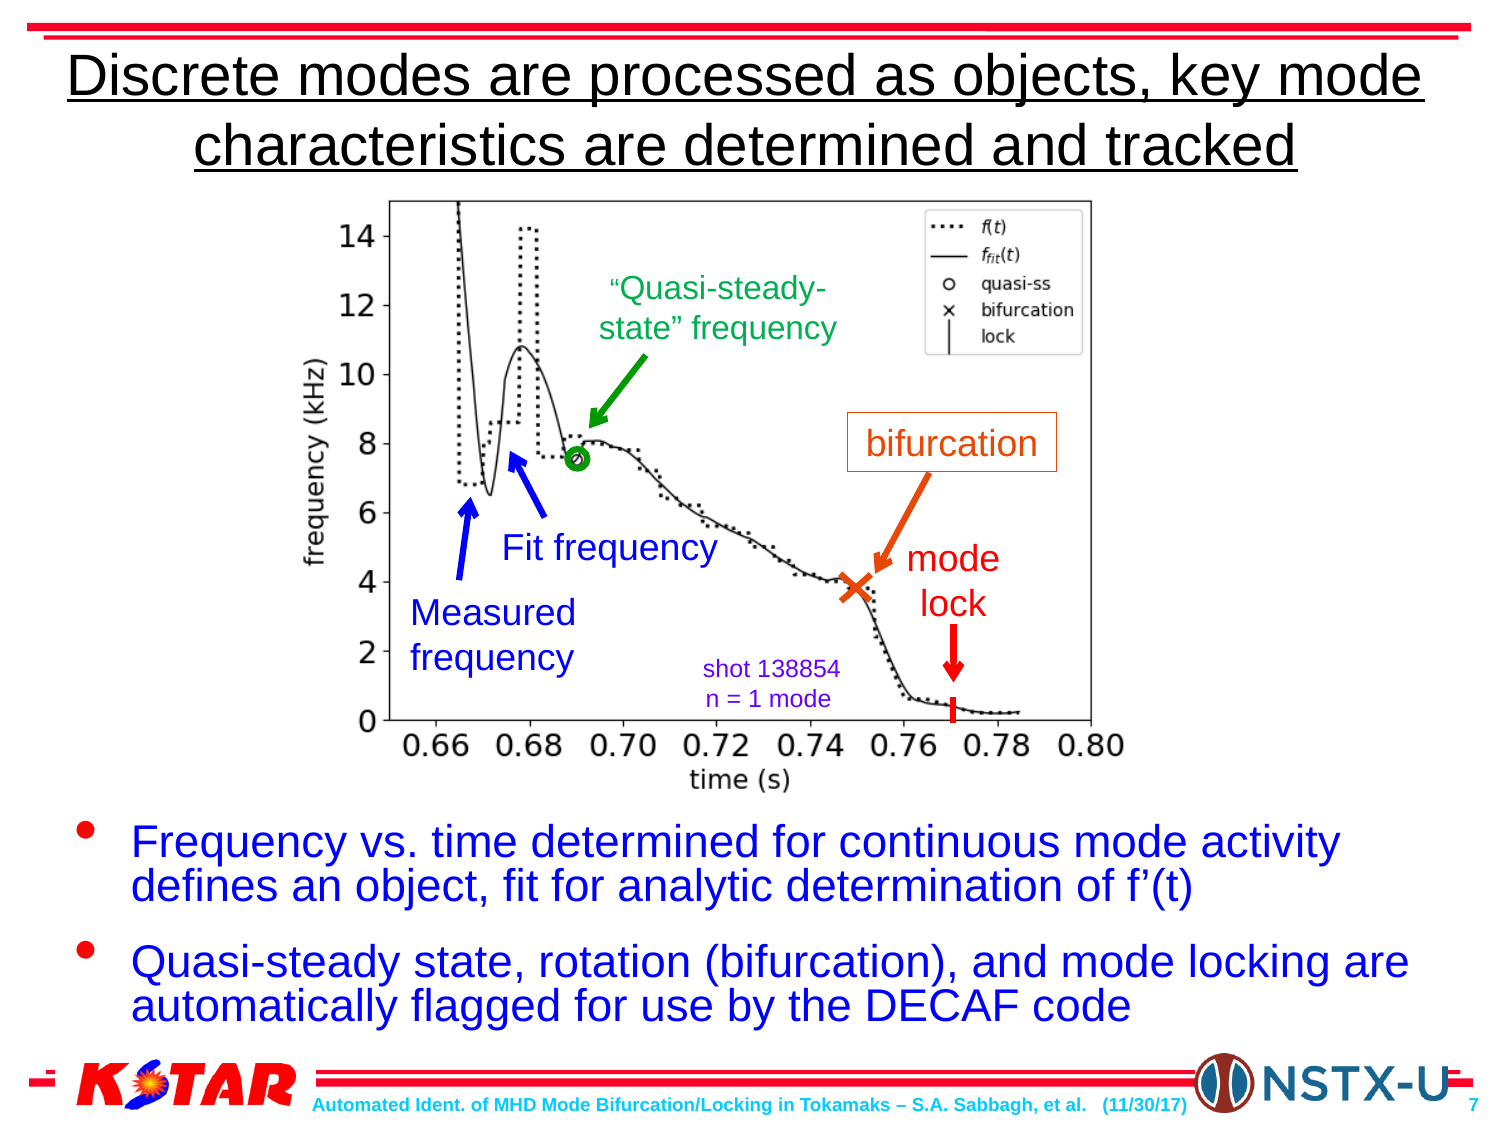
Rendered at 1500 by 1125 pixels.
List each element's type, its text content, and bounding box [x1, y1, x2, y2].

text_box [458, 496, 471, 581]
picture [1194, 1053, 1448, 1113]
picture [55, 1054, 316, 1115]
picture [296, 167, 1141, 794]
title Discrete modes are processed as objects, key mode characteristics are determined and tracked [38, 51, 1453, 164]
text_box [509, 450, 545, 518]
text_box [874, 472, 930, 574]
list Frequency vs. time determined for continuous mode activity defines an object, fit for analytic determination of f’(t) Quasi-steady state, rotation (bifurcation), and mode locking are automatically flagged for use by the DECAF code [59, 814, 1443, 1092]
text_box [839, 573, 872, 602]
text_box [588, 354, 646, 429]
